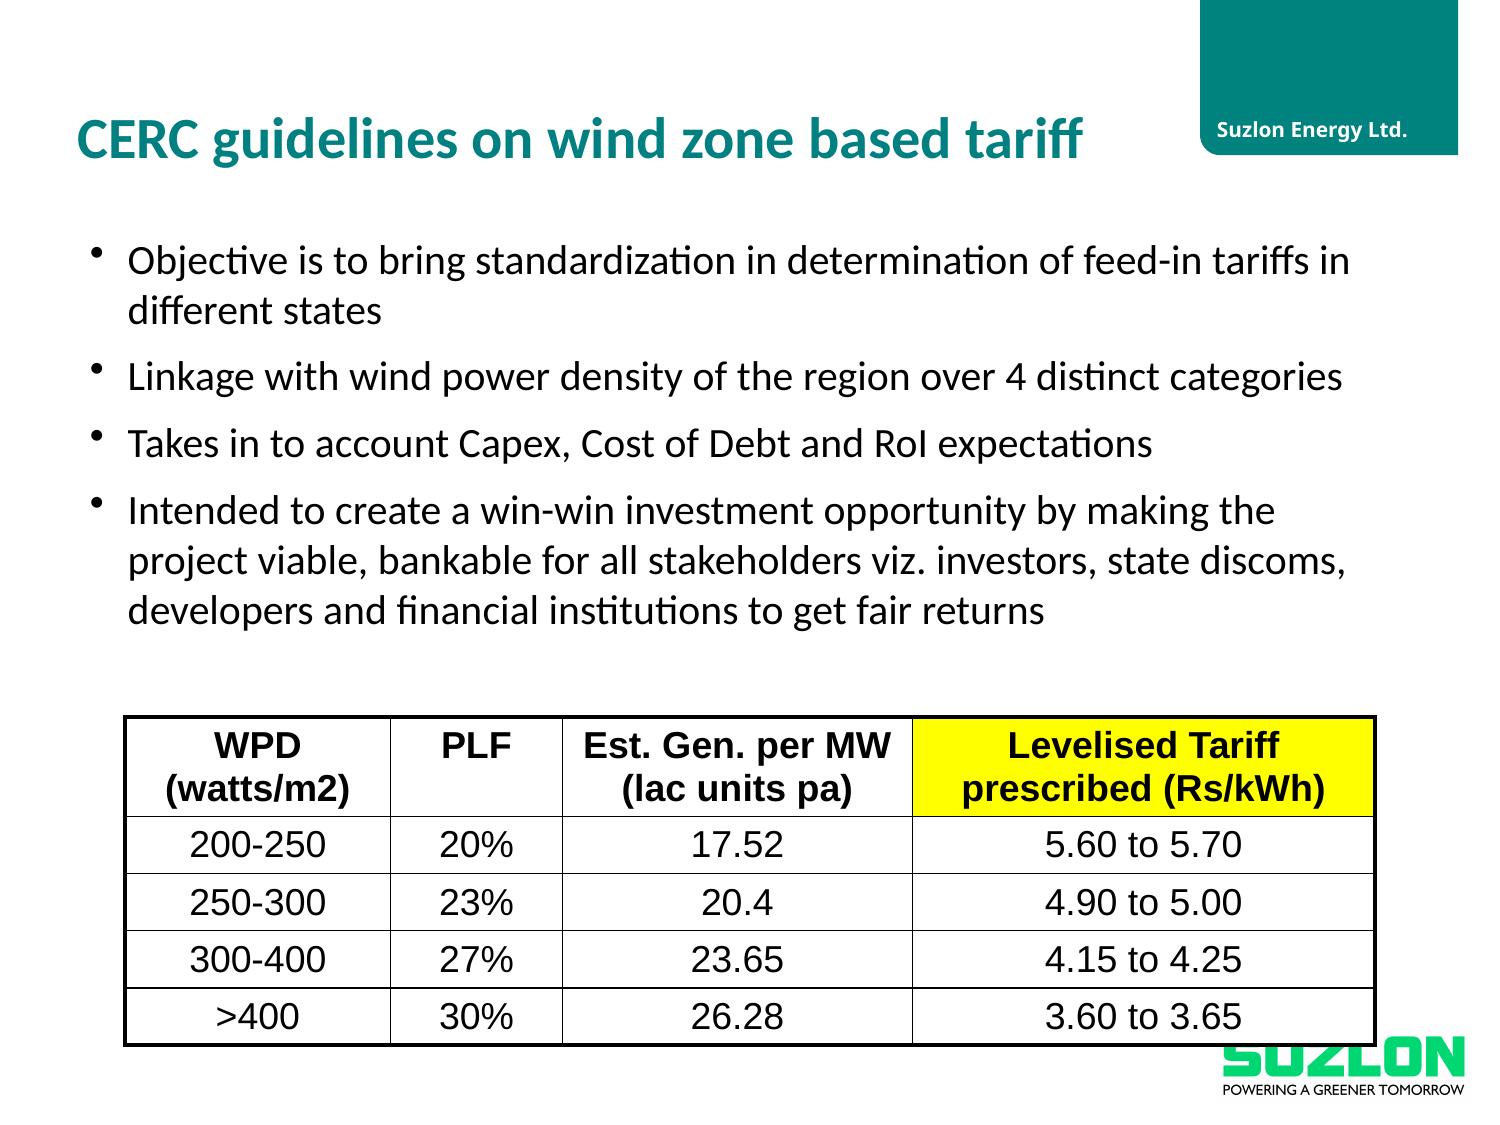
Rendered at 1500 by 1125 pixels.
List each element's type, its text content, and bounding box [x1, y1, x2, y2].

picture [1216, 1027, 1472, 1104]
text_box Objective is to bring standardization in determination of feed-in tariffs in different states Linkage with wind power density of the region over 4 distinct categories Takes in to account Capex, Cost of Debt and RoI expectations Intended to create a win-win investment opportunity by making the project viable, bankable for all stakeholders viz. investors, state discoms, developers and financial institutions to get fair returns [74, 224, 1413, 1100]
title CERC guidelines on wind zone based tariff [62, 74, 1176, 197]
